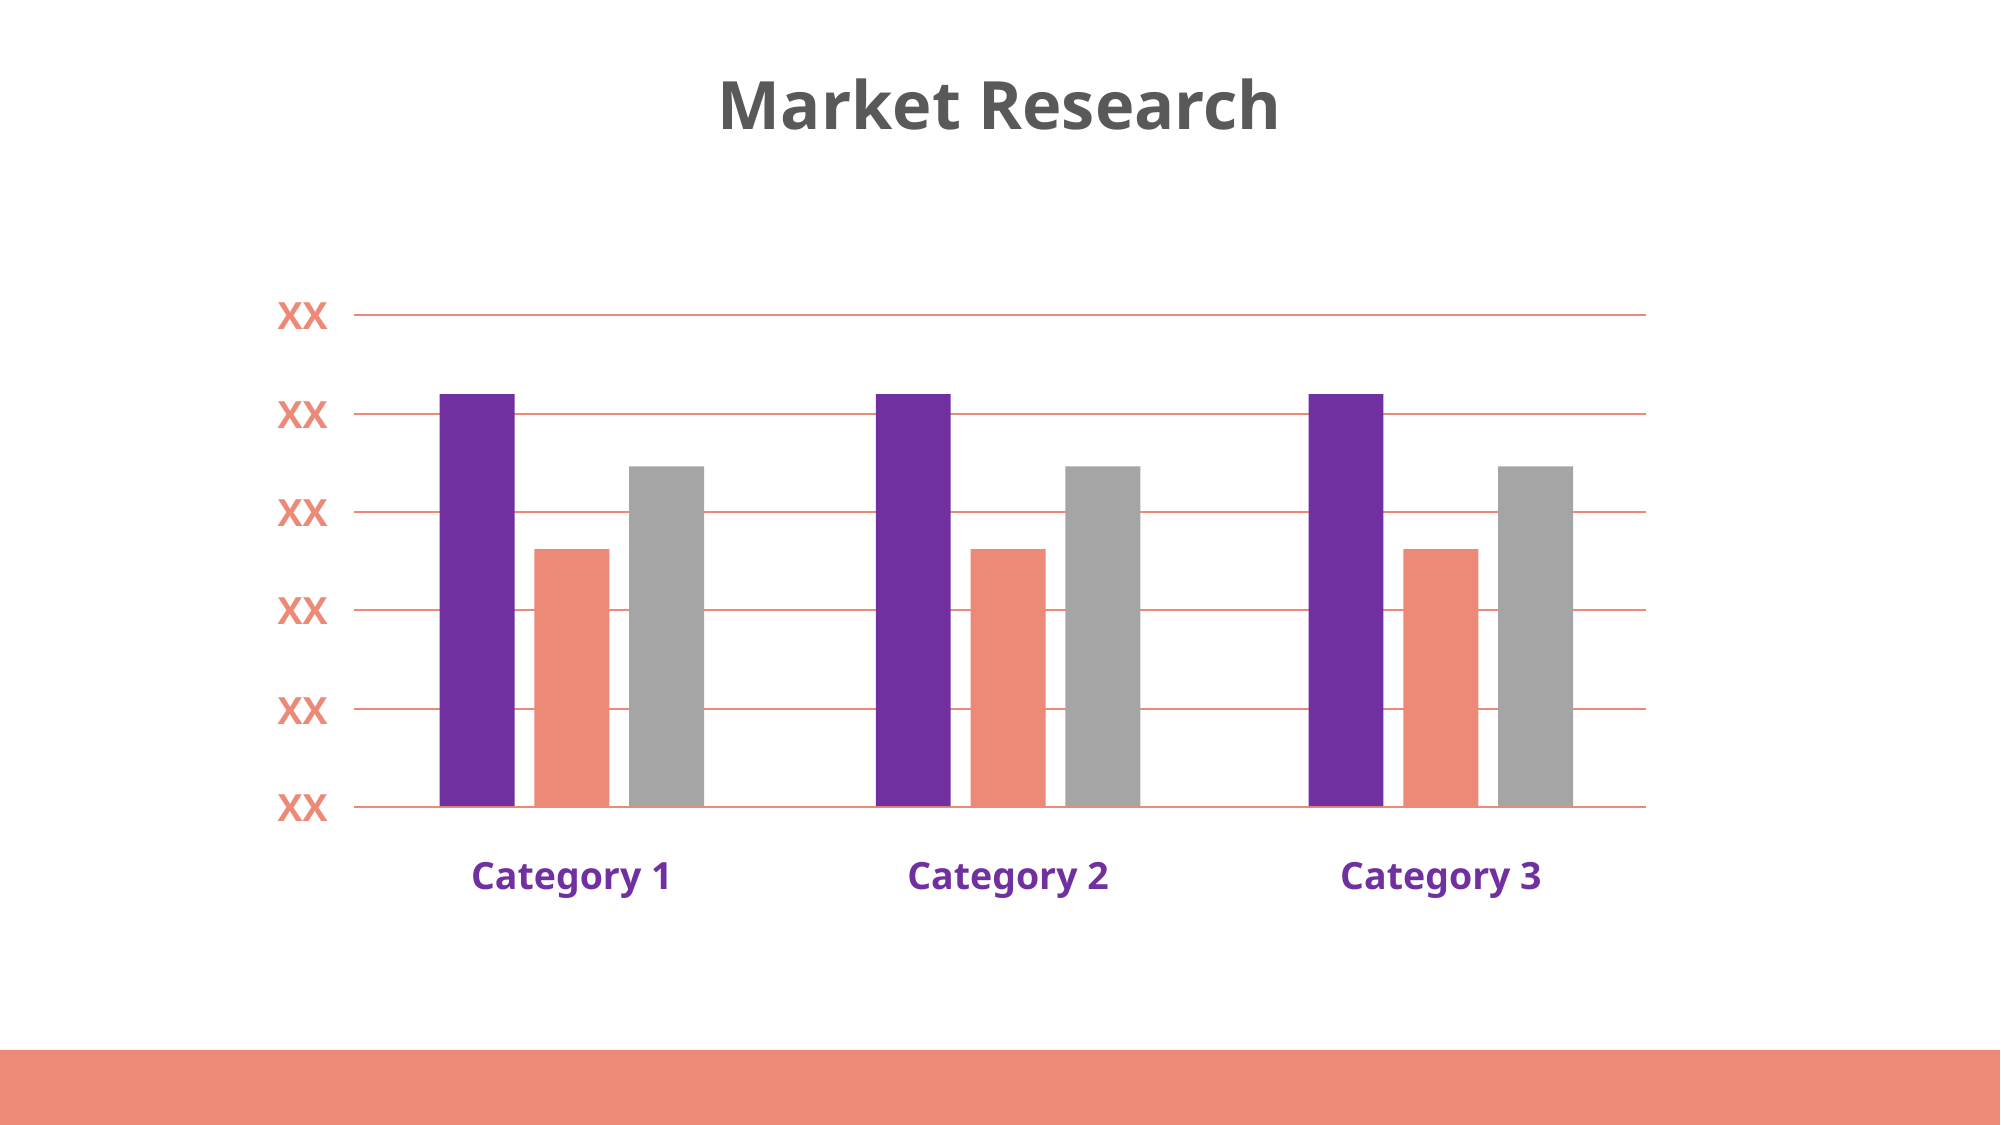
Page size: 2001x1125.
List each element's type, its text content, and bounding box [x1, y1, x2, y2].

text_box XX [251, 679, 343, 740]
text_box Category 1 [426, 844, 718, 905]
text_box Category 2 [862, 844, 1154, 905]
text_box Market Research [467, 55, 1532, 151]
text_box XX [251, 579, 343, 640]
text_box [0, 1049, 2000, 1125]
text_box XX [251, 285, 343, 345]
text_box XX [251, 776, 343, 837]
text_box XX [251, 383, 343, 444]
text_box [354, 315, 1646, 807]
text_box Category 3 [1295, 844, 1587, 905]
text_box XX [251, 481, 343, 542]
